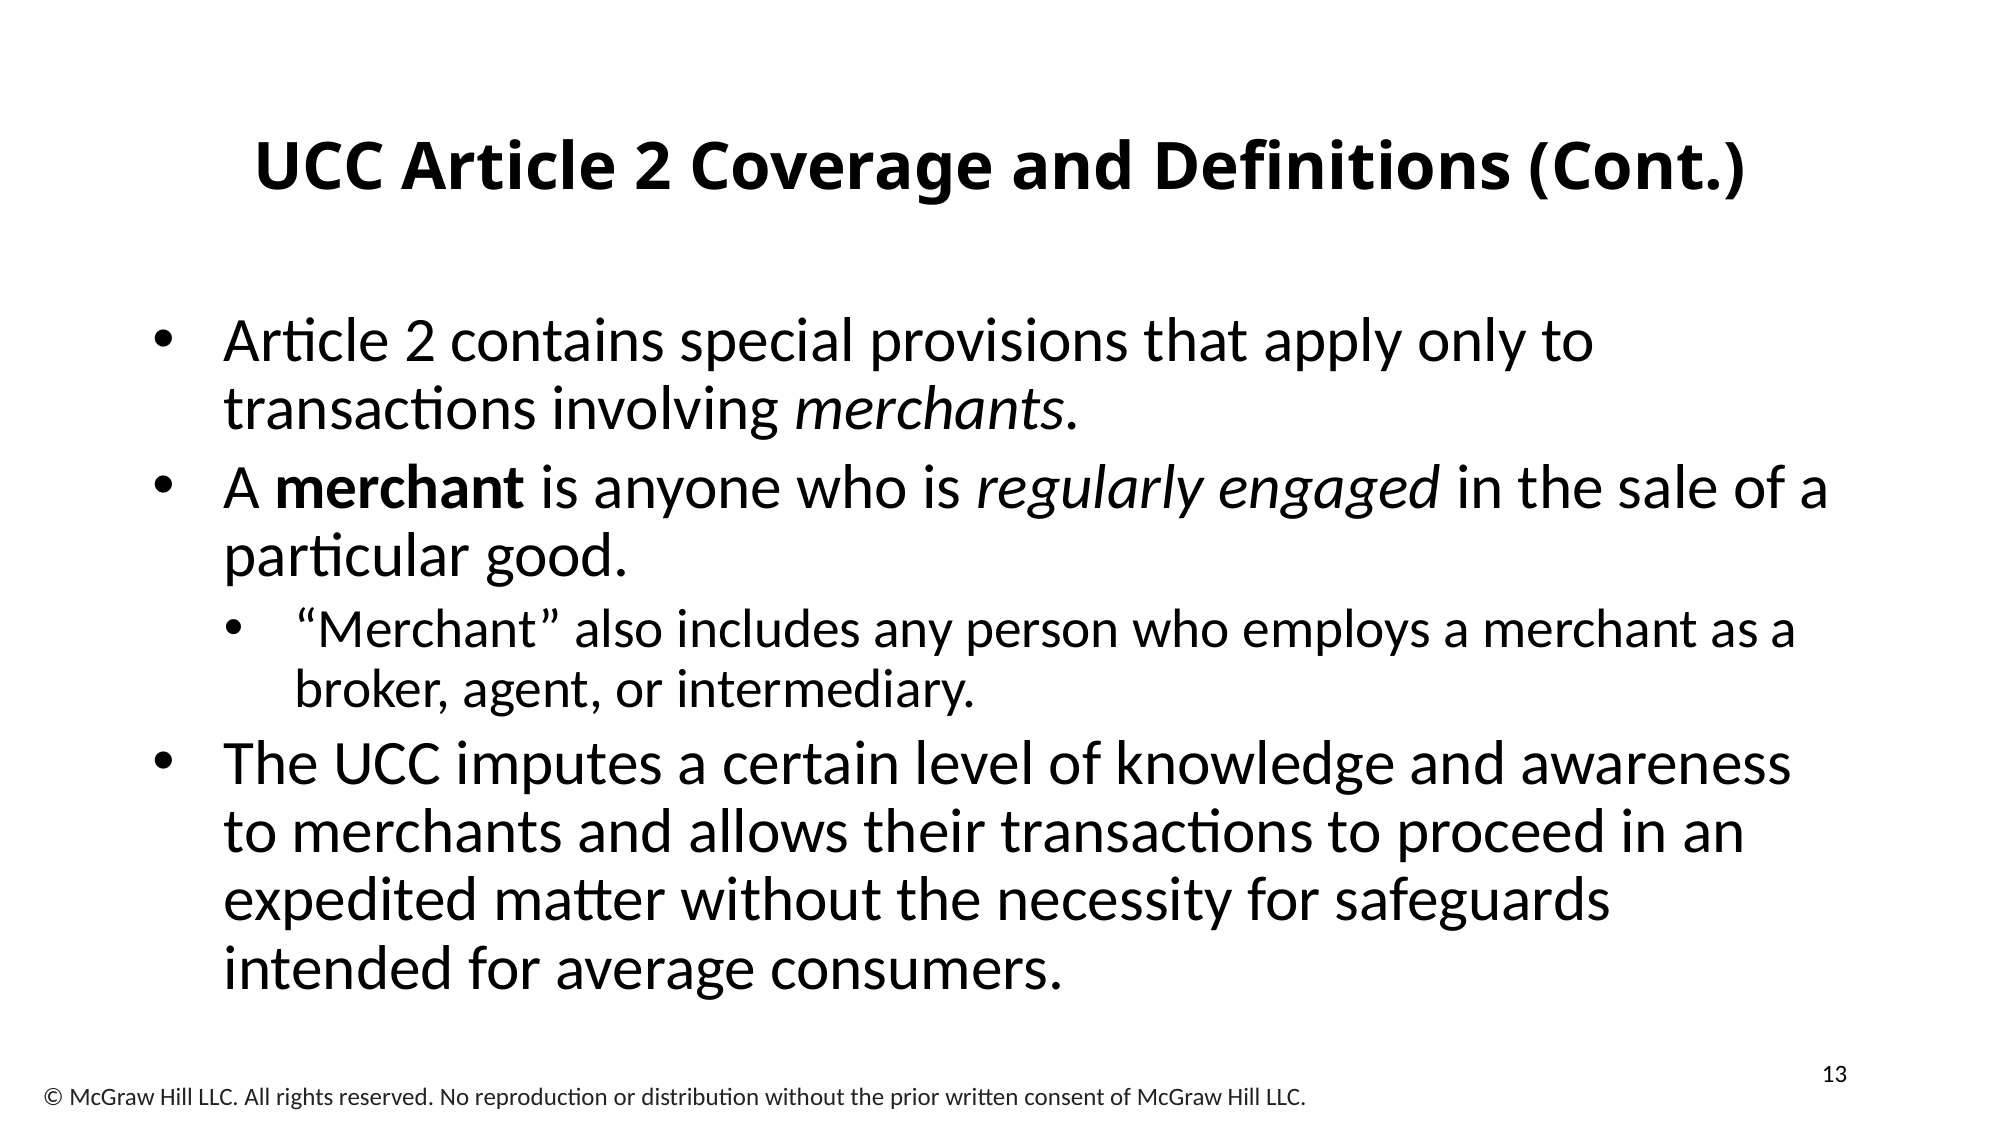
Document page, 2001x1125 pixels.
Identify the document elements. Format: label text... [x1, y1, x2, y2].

list Article 2 contains special provisions that apply only to transactions involving merchants. A merchant is anyone who is regularly engaged in the sale of a particular good. “Merchant” also includes any person who employs a merchant as a broker, agent, or intermediary. The UCC imputes a certain level of knowledge and awareness to merchants and allows their transactions to proceed in an expedited matter without the necessity for safeguards intended for average consumers. [137, 299, 1863, 1014]
slide_number 13 [1412, 1042, 1863, 1103]
title UCC Article 2 Coverage and Definitions (Cont.) [137, 107, 1863, 230]
